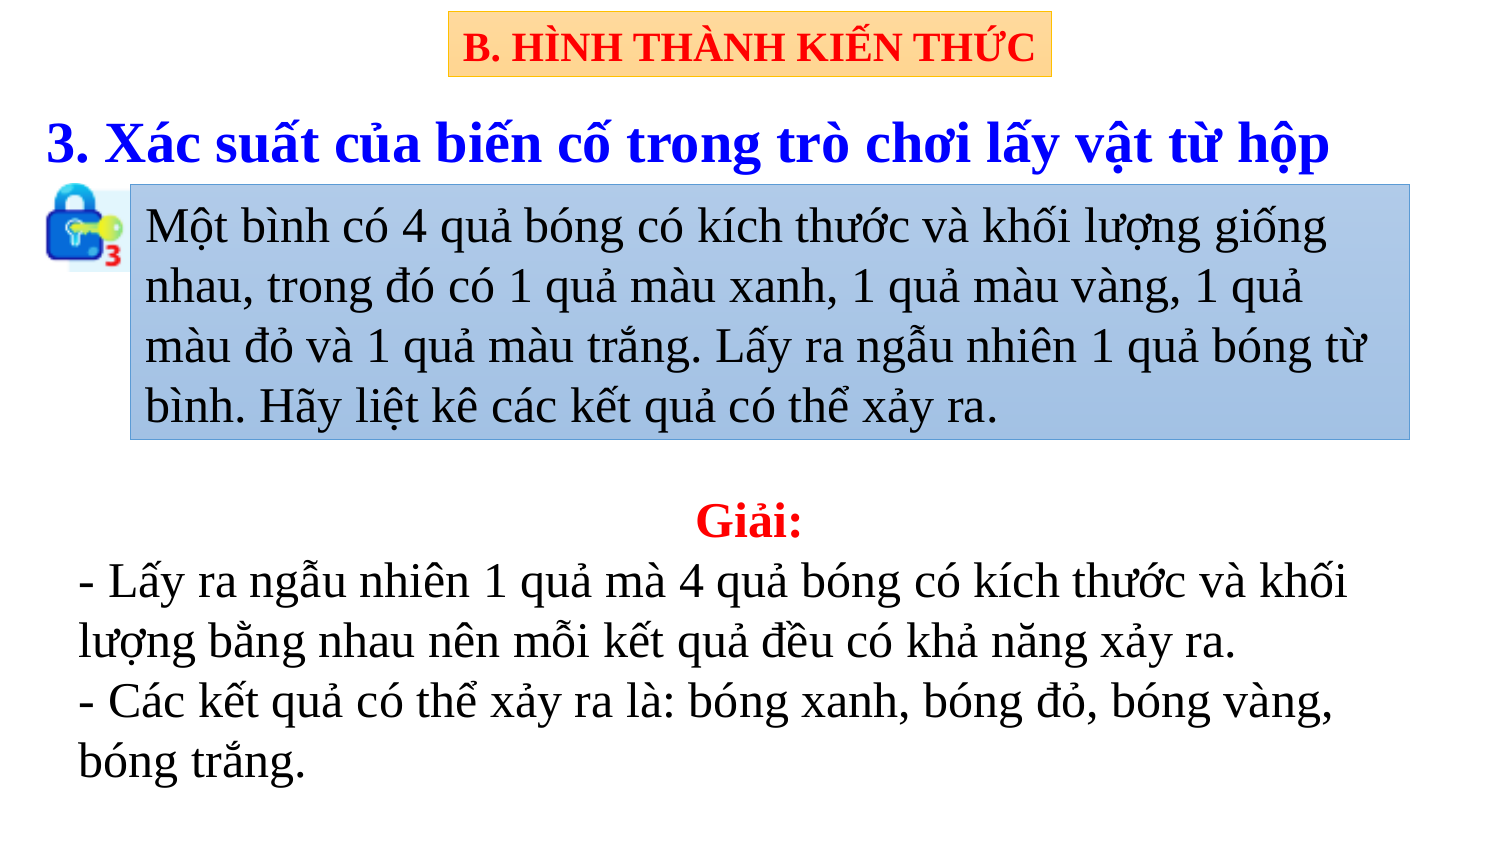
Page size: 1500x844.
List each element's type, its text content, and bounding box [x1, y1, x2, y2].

text_box 3. Xác suất của biến cố trong trò chơi lấy vật từ hộp [31, 96, 1469, 182]
text_box Giải: - Lấy ra ngẫu nhiên 1 quả mà 4 quả bóng có kích thước và khối lượng bằng nhau nên mỗi kết quả đều có khả năng xảy ra. - Các kết quả có thể xảy ra là: bóng xanh, bóng đỏ, bóng vàng, bóng trắng. [64, 479, 1436, 795]
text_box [32, 183, 1410, 441]
text_box B. HÌNH THÀNH KIẾN THỨC [448, 11, 1052, 77]
